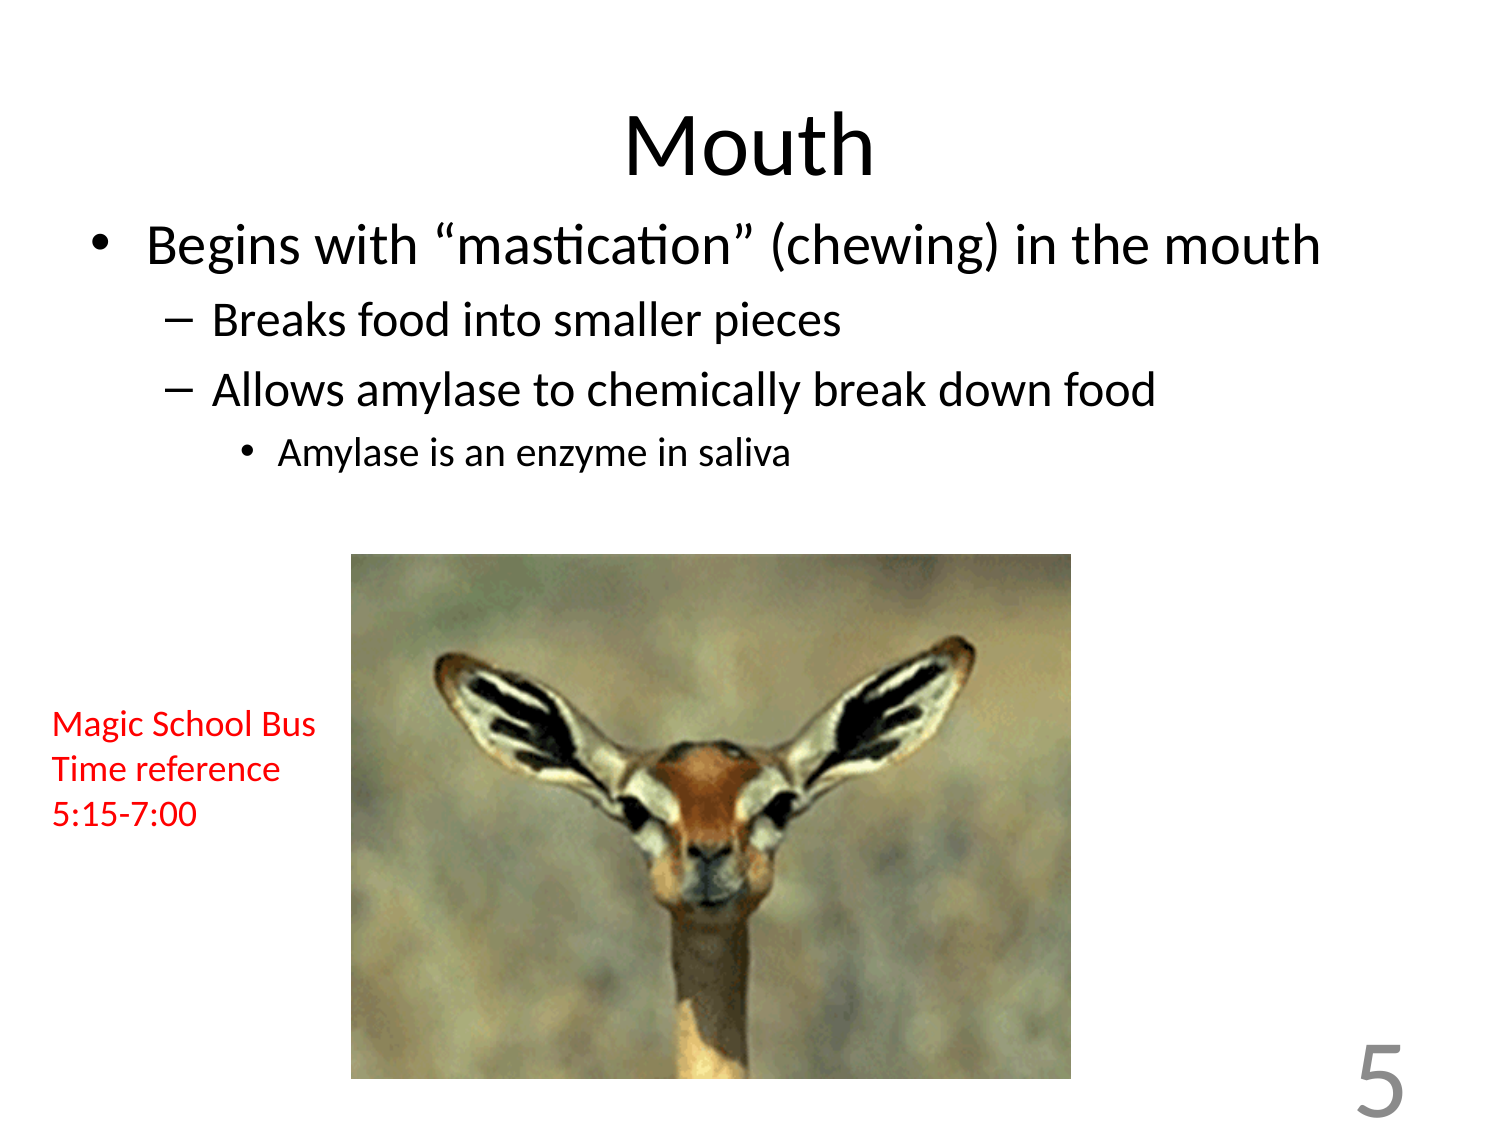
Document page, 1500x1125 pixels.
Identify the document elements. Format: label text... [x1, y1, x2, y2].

text_box Magic School Bus Time reference 5:15-7:00 [36, 691, 332, 842]
title Mouth [75, 45, 1425, 199]
picture [351, 554, 1071, 1079]
list Begins with “mastication” (chewing) in the mouth Breaks food into smaller pieces Allows amylase to chemically break down food Amylase is an enzyme in saliva [75, 199, 1425, 942]
slide_number 5 [1074, 1042, 1425, 1103]
